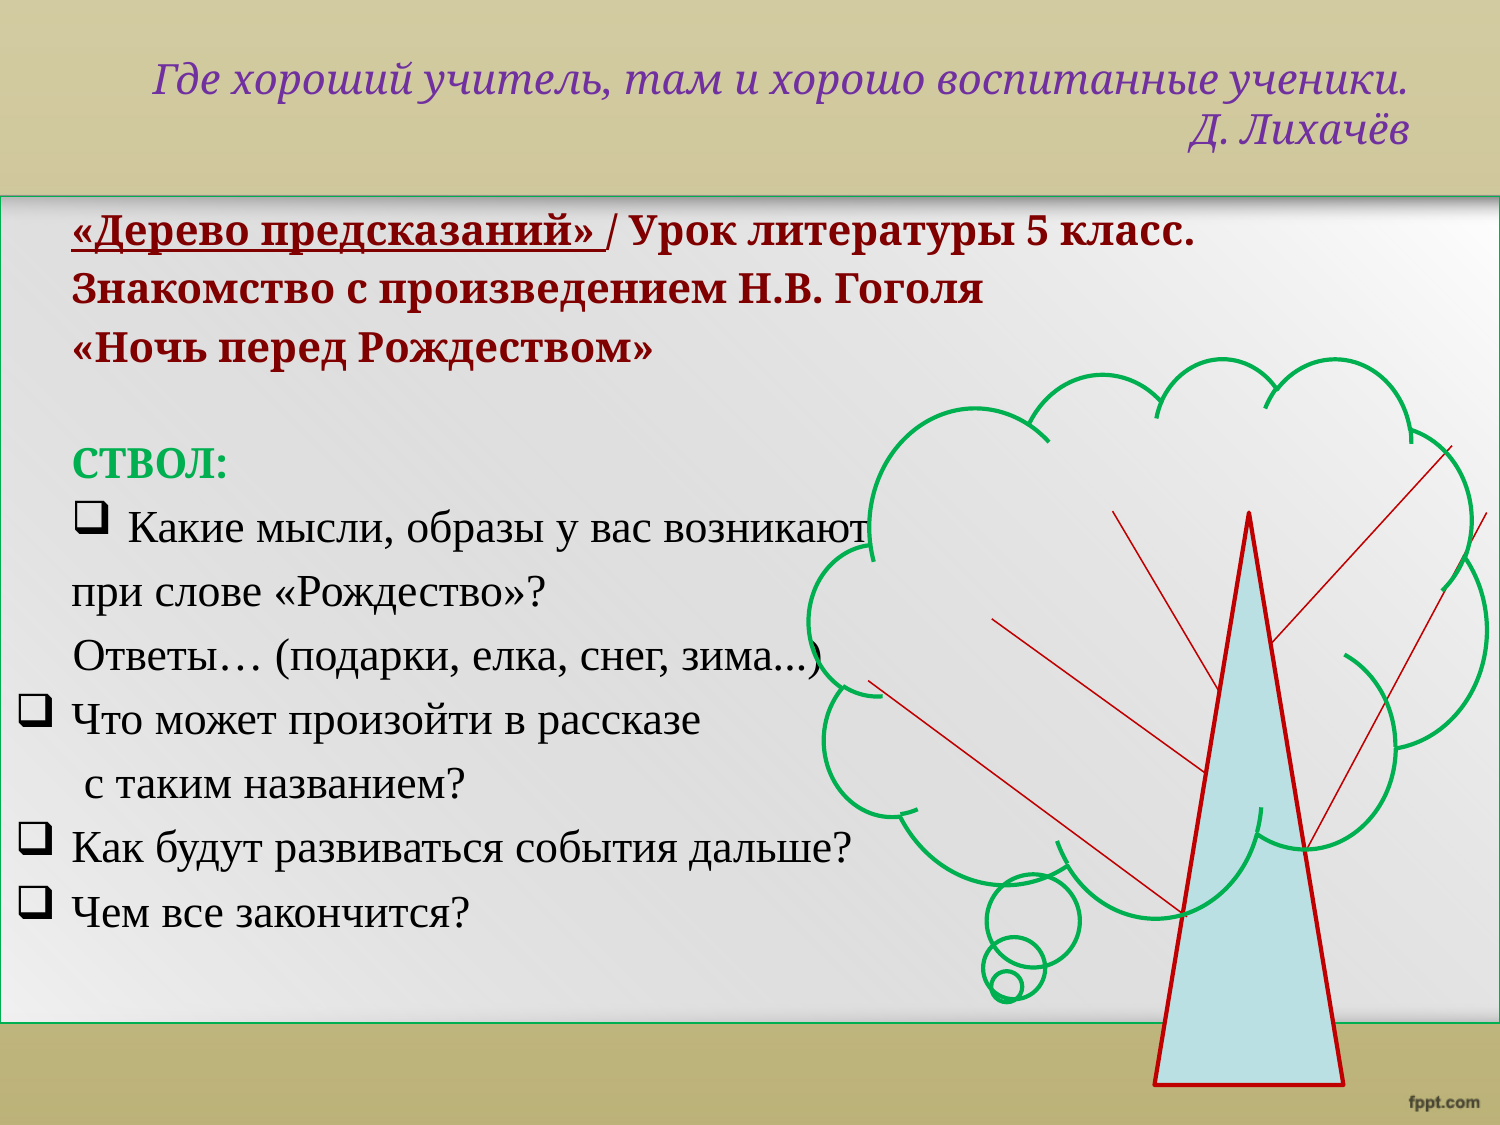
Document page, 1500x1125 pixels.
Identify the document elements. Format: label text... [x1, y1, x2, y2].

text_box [1303, 512, 1487, 856]
picture [0, 1024, 1500, 1125]
title Где хороший учитель, там и хорошо воспитанные ученики. Д. Лихачёв [74, 44, 1426, 162]
text_box [806, 357, 1441, 914]
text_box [1112, 510, 1220, 692]
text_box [1269, 445, 1453, 646]
picture [0, 0, 1500, 196]
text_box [991, 618, 1205, 773]
text_box [1457, 463, 1474, 510]
list «Дерево предсказаний» / Урок литературы 5 класс. Знакомство с произведением Н.В. Гоголя «Ночь перед Рождеством» СТВОЛ: Какие мысли, образы у вас возникают при слове «Рождество»? Ответы… (подарки, елка, снег, зима...) Что может произойти в рассказе с таким названием? Как будут развиваться события дальше? Чем все закончится? [0, 196, 1500, 1024]
text_box [1152, 838, 1346, 1088]
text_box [867, 680, 1188, 917]
text_box [980, 924, 1082, 1005]
